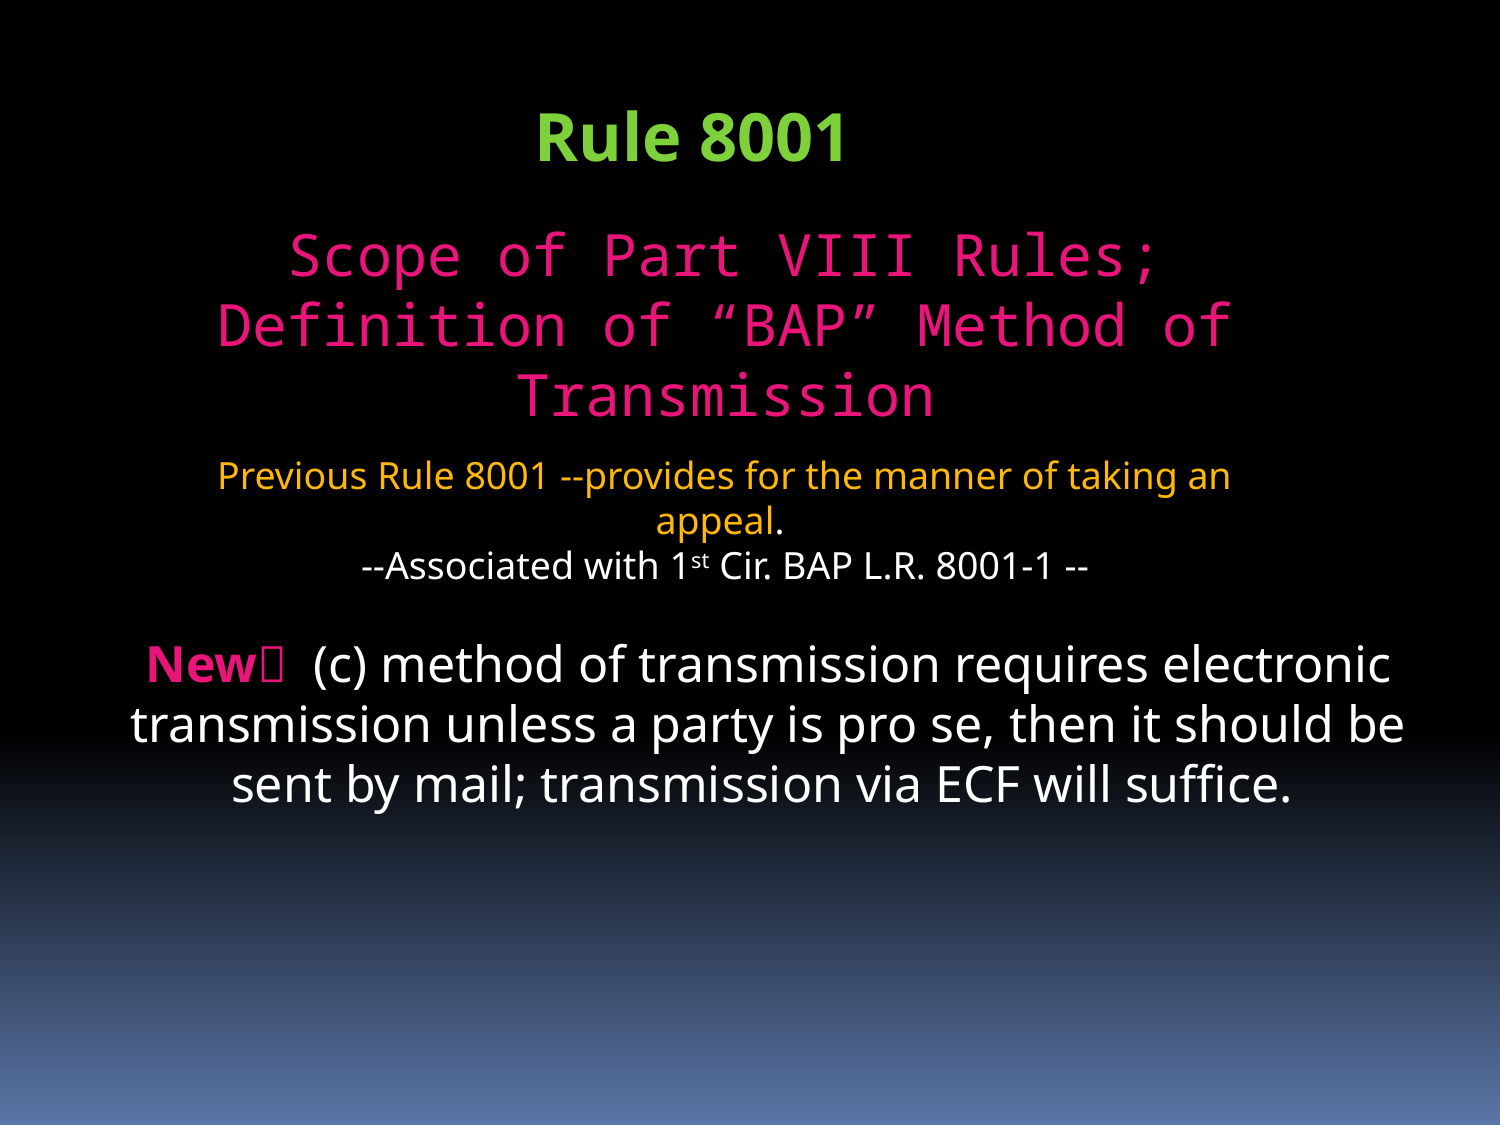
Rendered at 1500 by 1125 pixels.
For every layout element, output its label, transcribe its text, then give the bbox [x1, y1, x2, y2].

text_box Scope of Part VIII Rules; Definition of “BAP” Method of Transmission [112, 210, 1338, 436]
text_box New (c) method of transmission requires electronic transmission unless a party is pro se, then it should be sent by mail; transmission via ECF will suffice. [112, 624, 1425, 880]
text_box Rule 8001 [300, 87, 1088, 183]
text_box Previous Rule 8001 --provides for the manner of taking an appeal. --Associated with 1st Cir. BAP L.R. 8001-1 -- [181, 444, 1269, 595]
